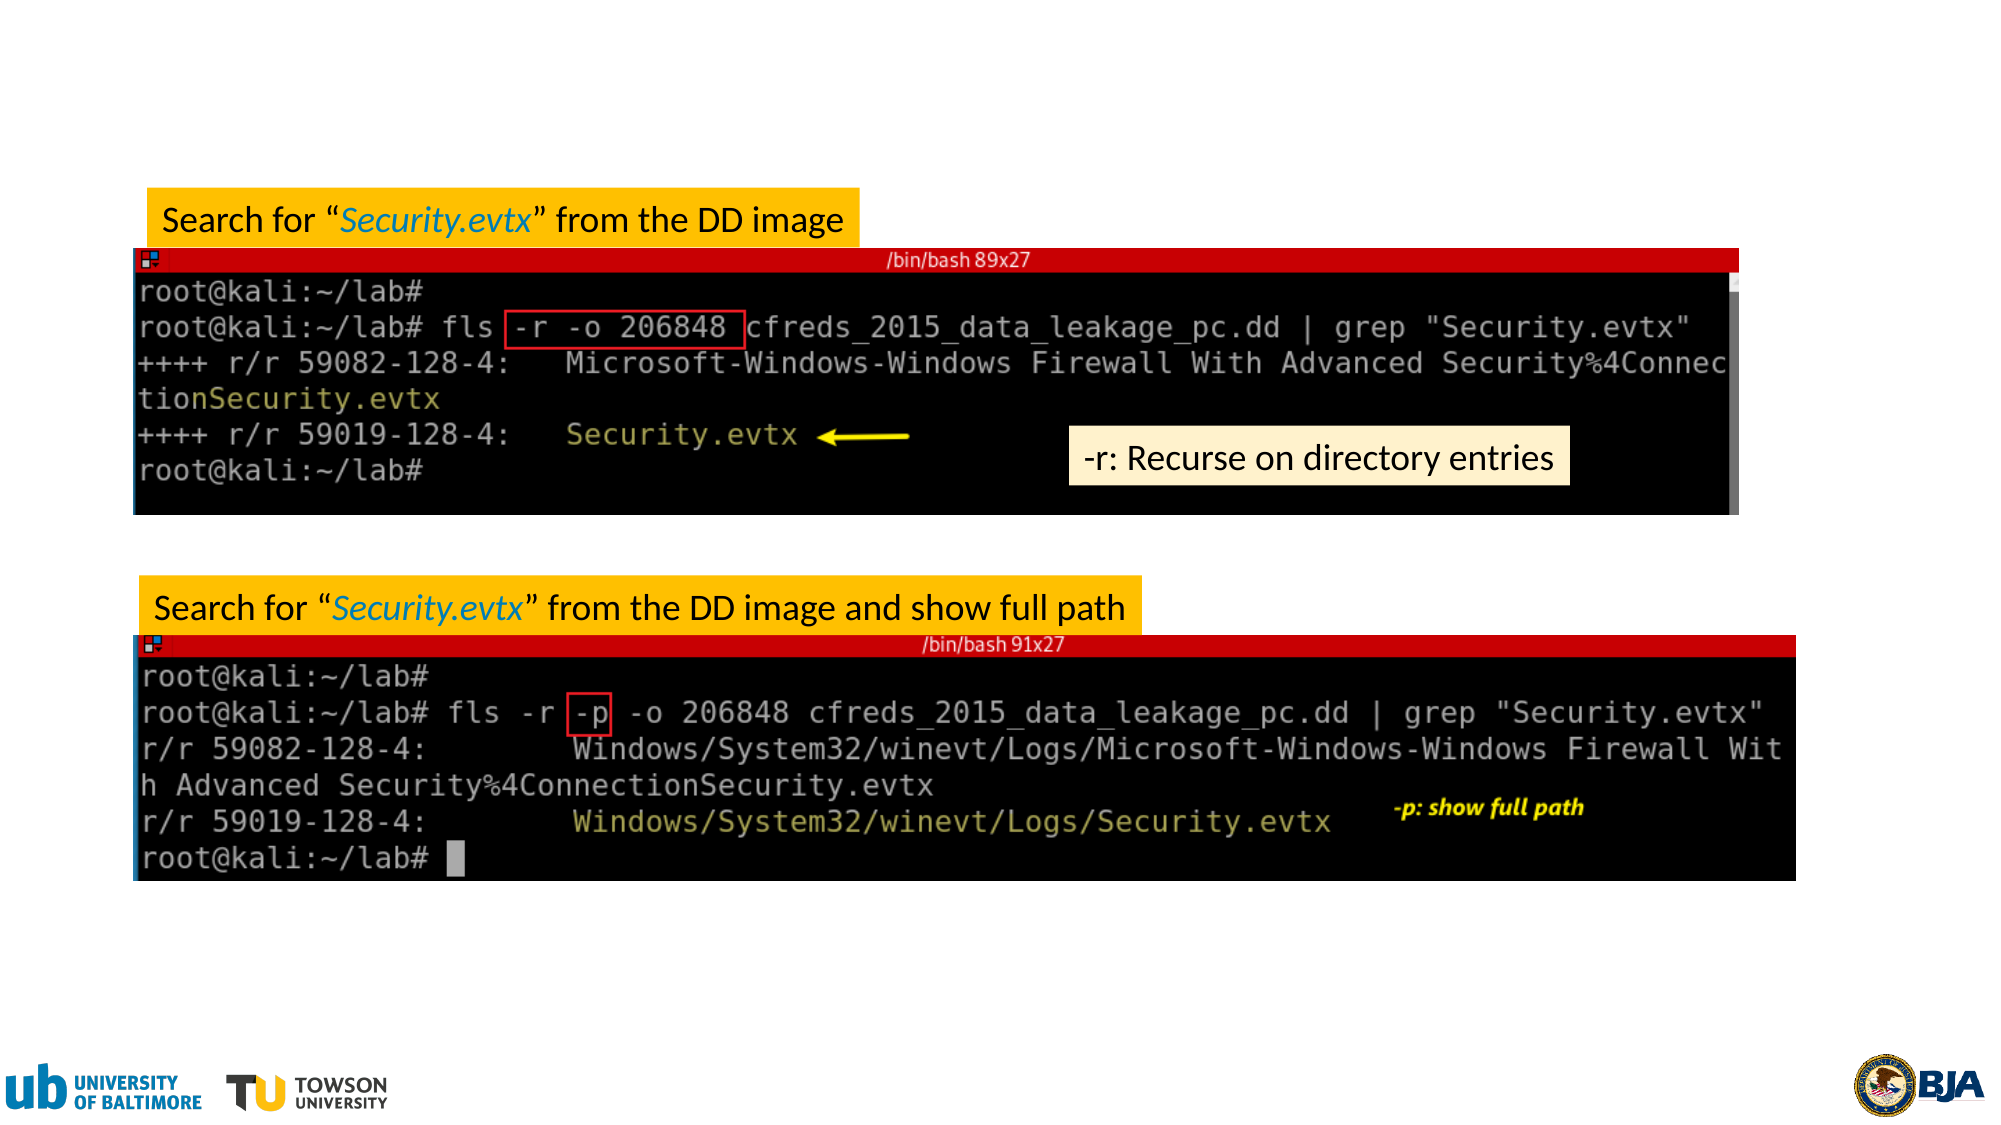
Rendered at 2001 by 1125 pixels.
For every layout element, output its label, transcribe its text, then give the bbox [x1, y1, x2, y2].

picture [133, 248, 1739, 515]
picture [0, 1031, 407, 1125]
picture [1854, 1054, 1986, 1117]
text_box Search for “Security.evtx” from the DD image [147, 187, 860, 248]
text_box Search for “Security.evtx” from the DD image and show full path [139, 575, 1142, 635]
picture [133, 635, 1796, 881]
